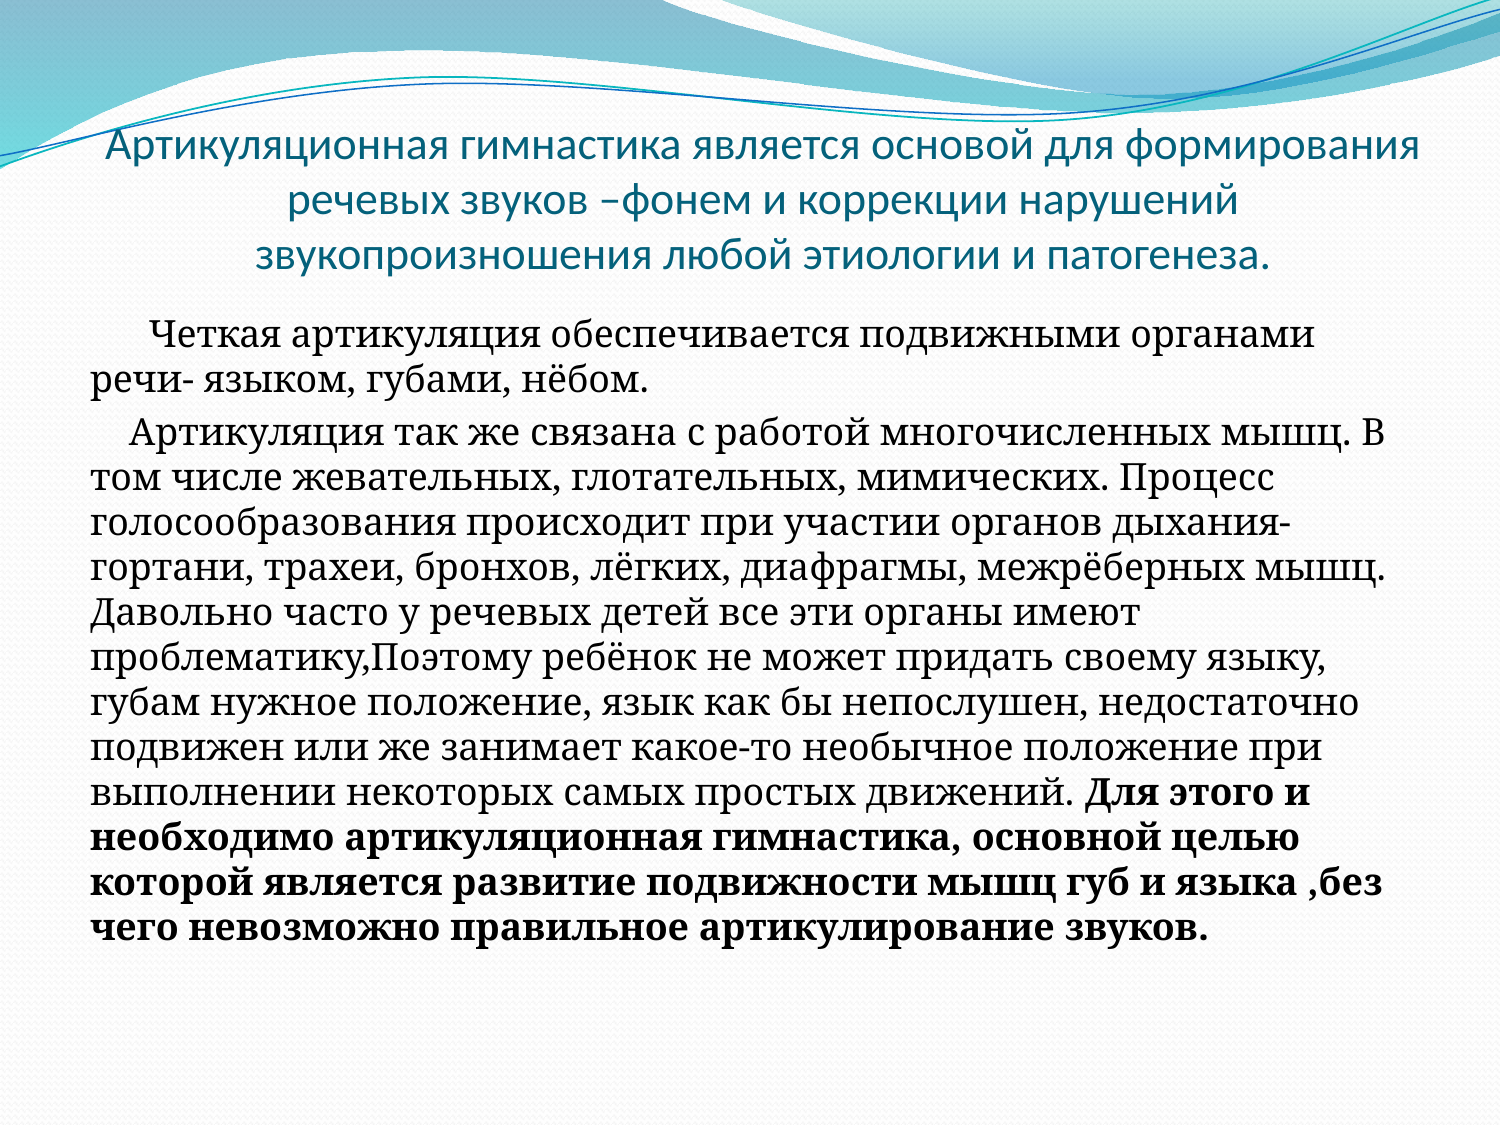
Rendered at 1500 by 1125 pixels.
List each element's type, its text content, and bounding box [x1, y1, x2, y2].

list Четкая артикуляция обеспечивается подвижными органами речи- языком, губами, нёбом. Артикуляция так же связана с работой многочисленных мышц. В том числе жевательных, глотательных, мимических. Процесс голосообразования происходит при участии органов дыхания- гортани, трахеи, бронхов, лёгких, диафрагмы, межрёберных мышц. Давольно часто у речевых детей все эти органы имеют проблематику,Поэтому ребёнок не может придать своему языку, губам нужное положение, язык как бы непослушен, недостаточно подвижен или же занимает какое-то необычное положение при выполнении некоторых самых простых движений. Для этого и необходимо артикуляционная гимнастика, основной целью которой является развитие подвижности мышц губ и языка ,без чего невозможно правильное артикулирование звуков. [74, 302, 1426, 1038]
title Артикуляционная гимнастика является основой для формирования речевых звуков –фонем и коррекции нарушений звукопроизношения любой этиологии и патогенеза. [88, 113, 1439, 280]
